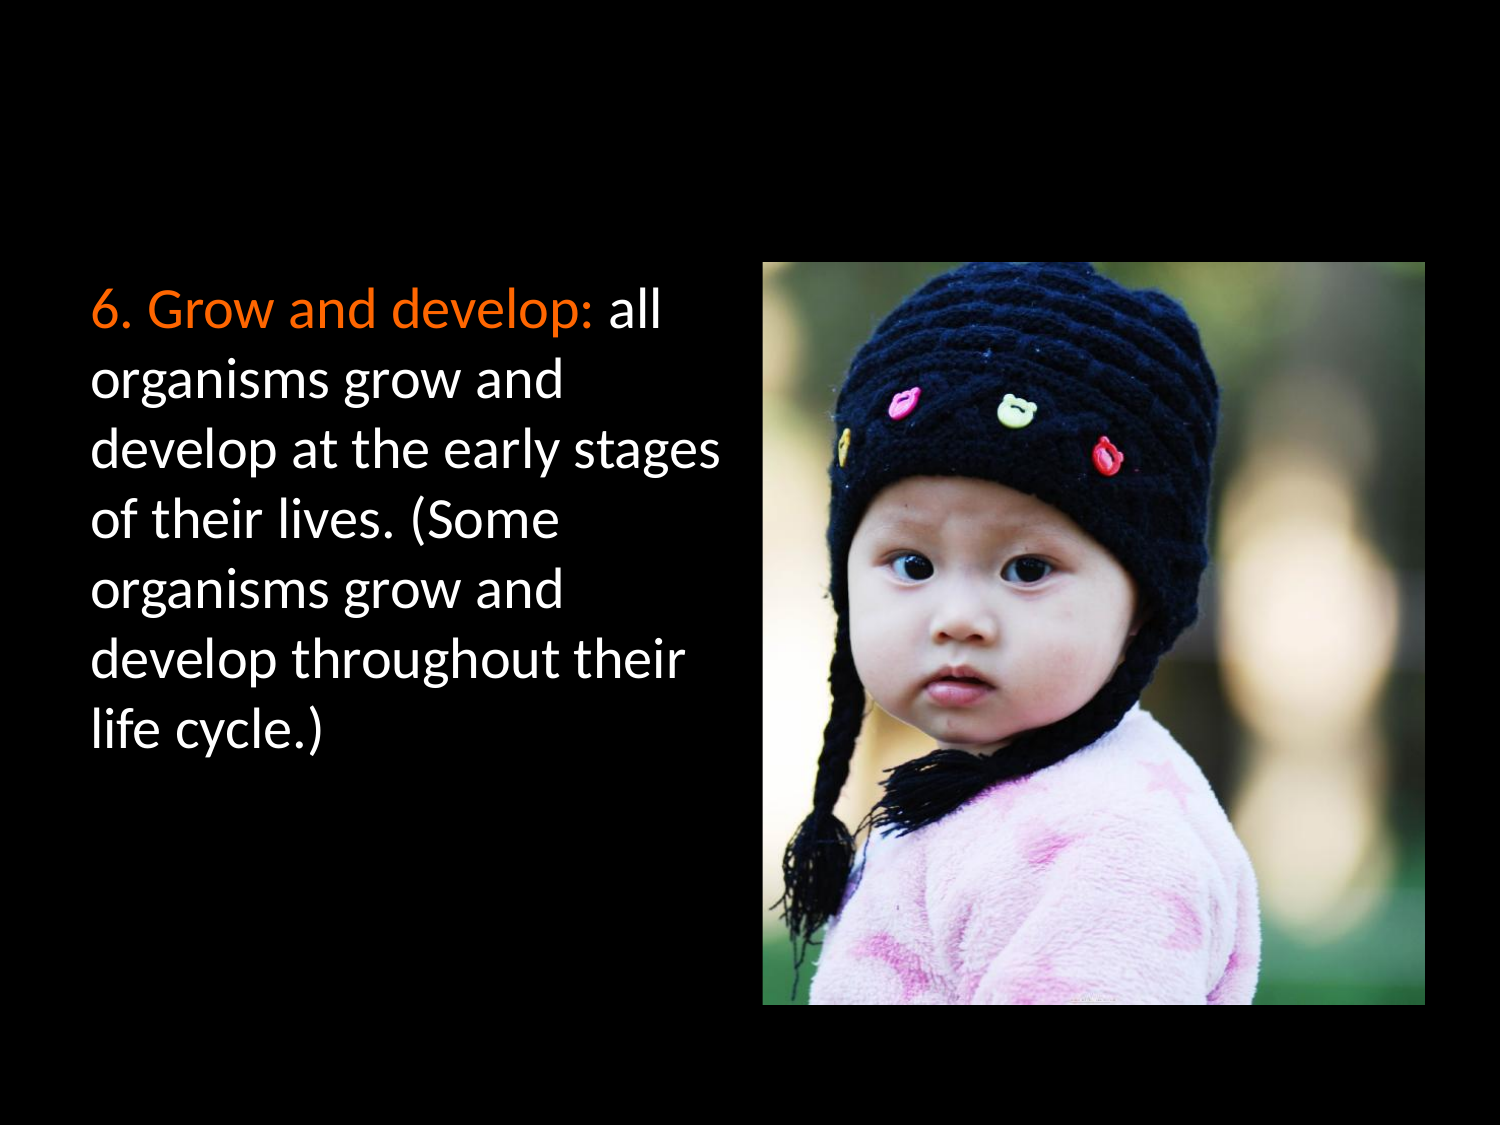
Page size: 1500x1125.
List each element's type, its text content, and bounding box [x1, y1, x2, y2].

list 6. Grow and develop: all organisms grow and develop at the early stages of their lives. (Some organisms grow and develop throughout their life cycle.) [75, 262, 738, 1005]
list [762, 262, 1426, 1006]
